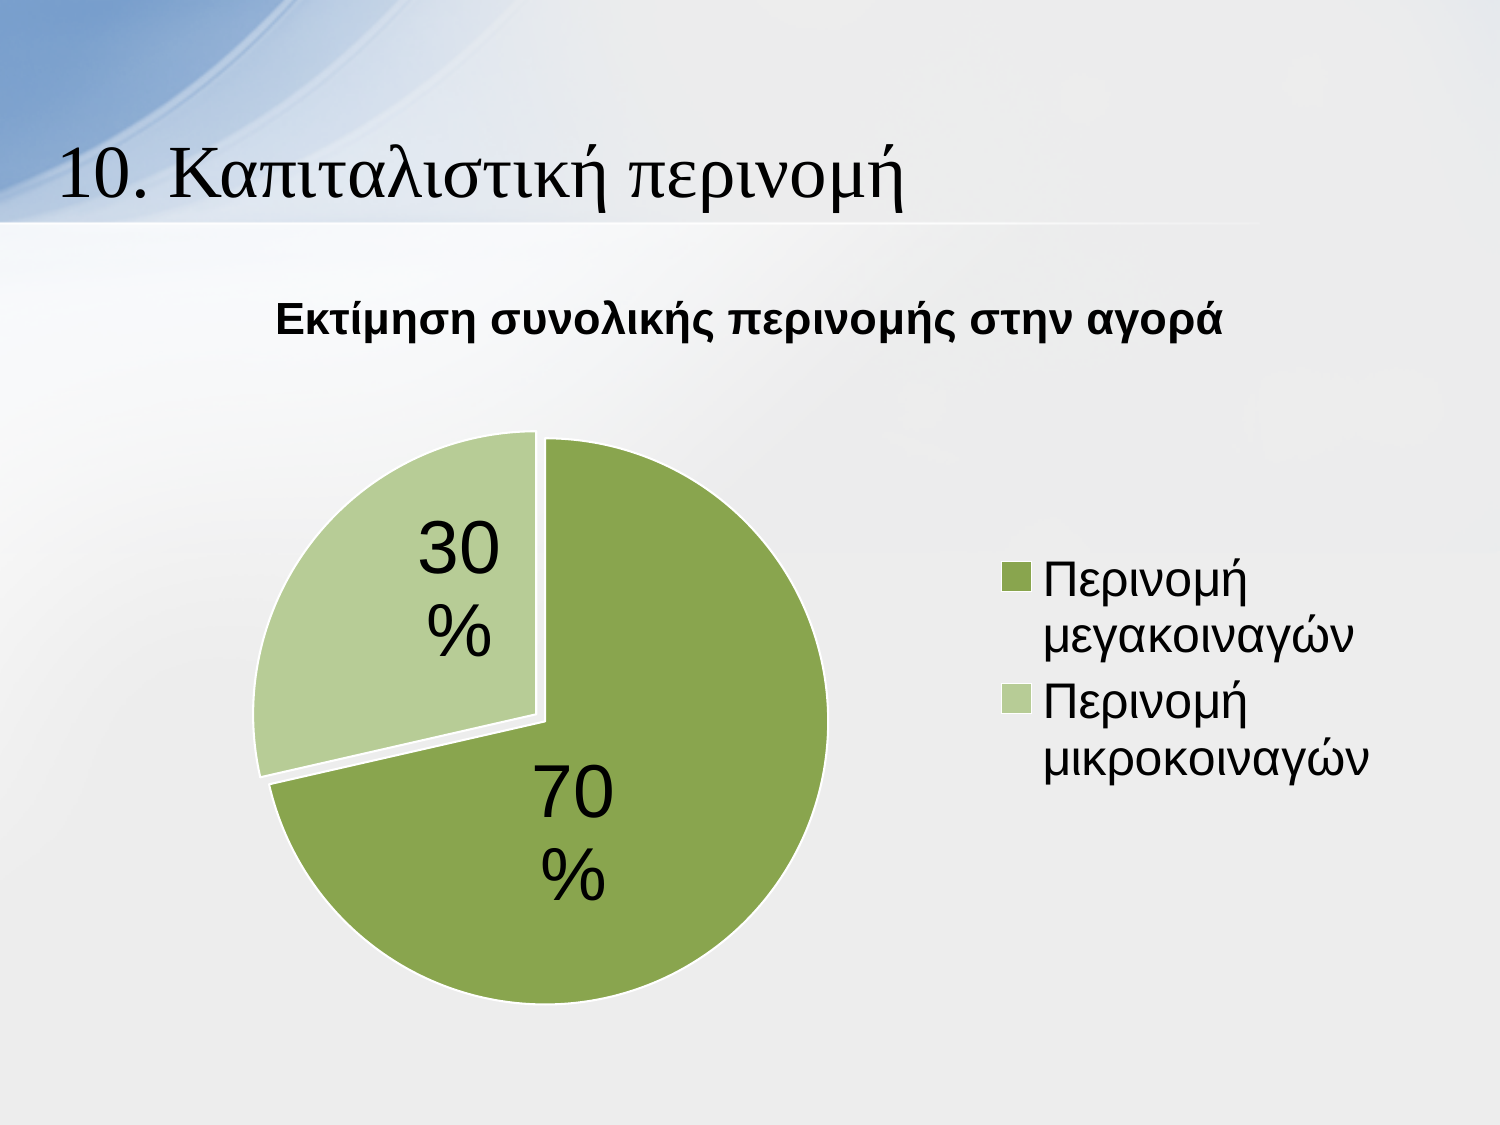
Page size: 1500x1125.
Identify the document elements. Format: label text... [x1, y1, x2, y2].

title 10. Καπιταλιστική περινομή [41, 54, 1459, 220]
picture [0, 0, 1500, 1125]
chart [99, 254, 1401, 1083]
